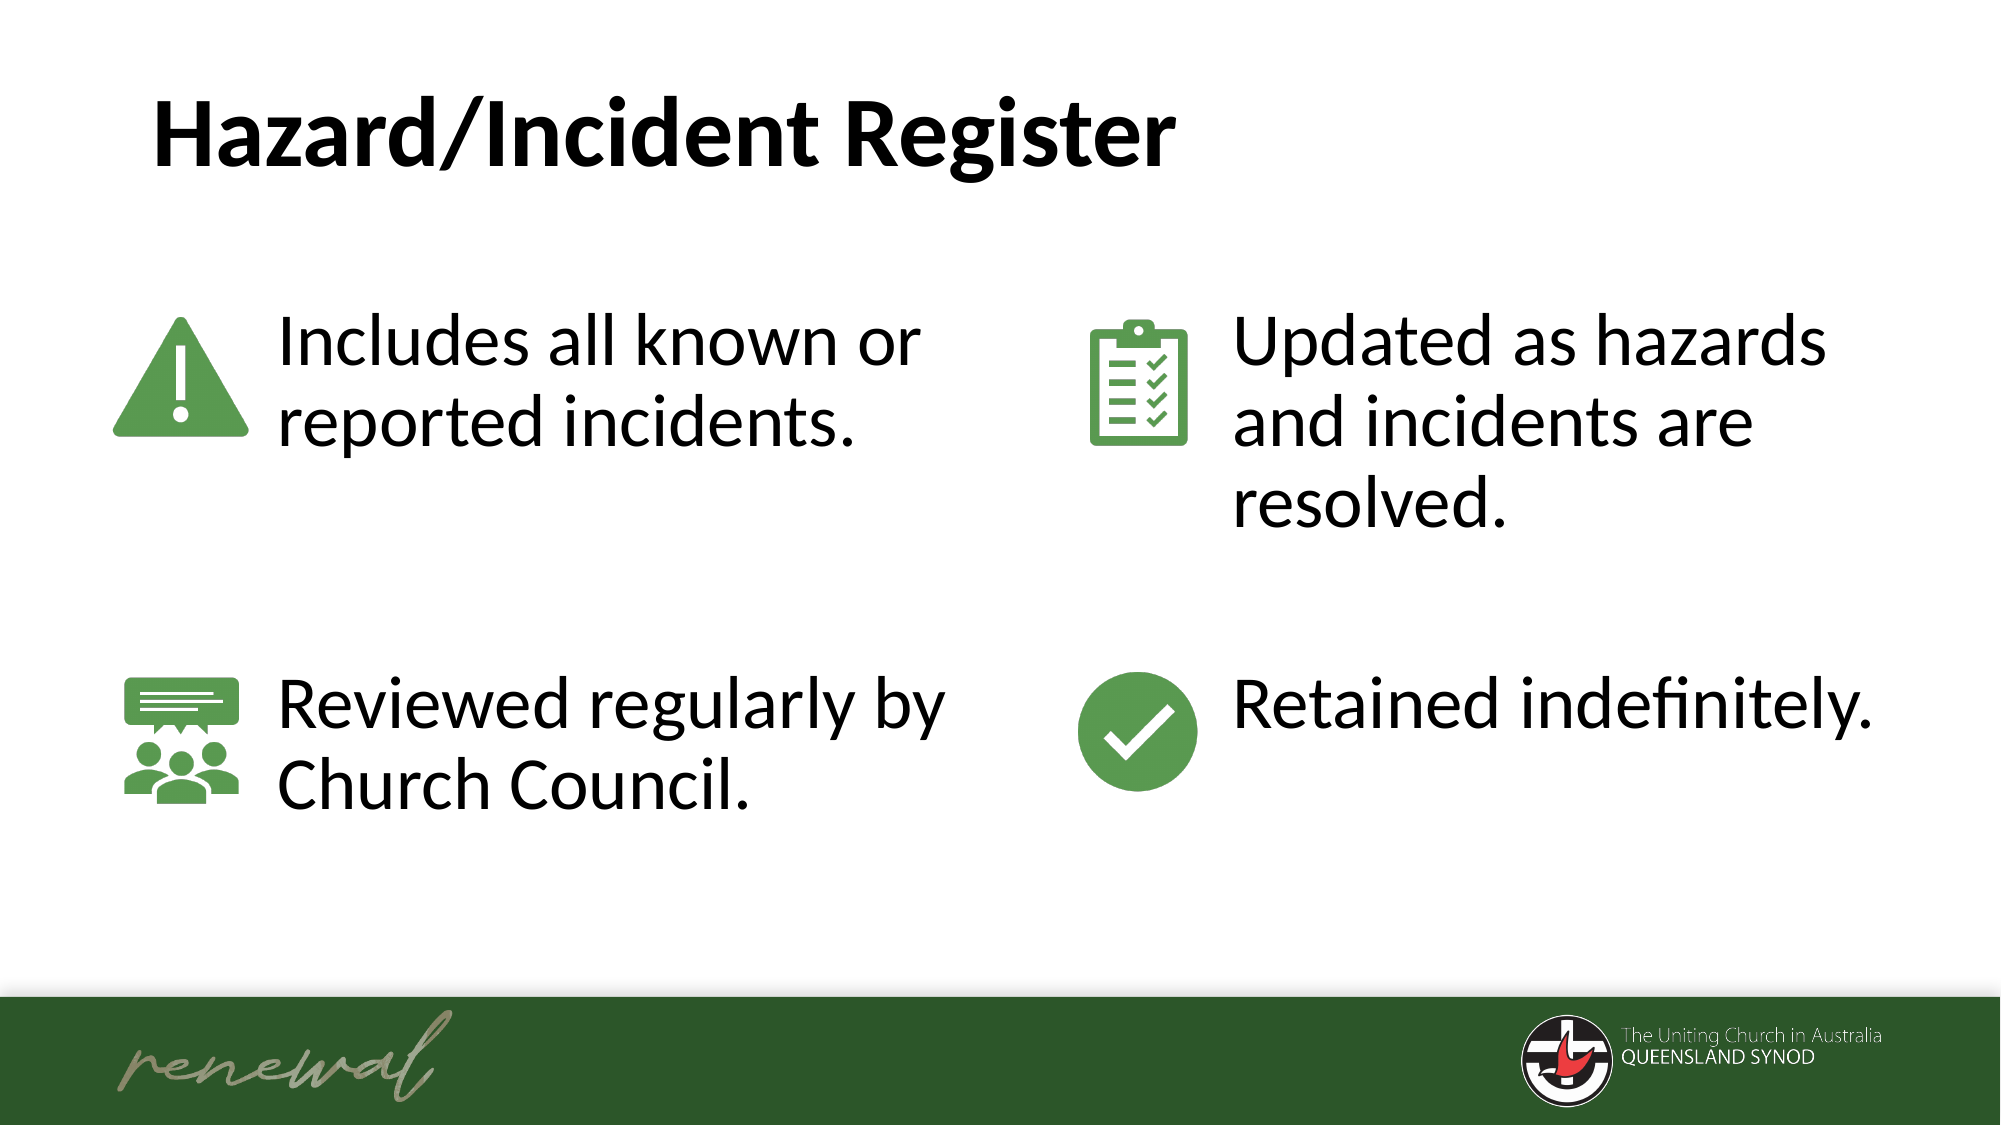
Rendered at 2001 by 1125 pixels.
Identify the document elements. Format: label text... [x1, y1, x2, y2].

text_box Includes all known or reported incidents. [262, 293, 1007, 444]
picture [1063, 307, 1214, 458]
picture [1062, 656, 1213, 807]
text_box Retained indefinitely. [1217, 656, 1962, 807]
picture [105, 301, 256, 452]
picture [105, 665, 256, 816]
picture [1518, 1011, 1884, 1111]
text_box Updated as hazards and incidents are resolved. [1217, 293, 1962, 444]
title Hazard/Incident Register [137, 31, 1863, 249]
text_box Reviewed regularly by Church Council. [262, 656, 1007, 807]
